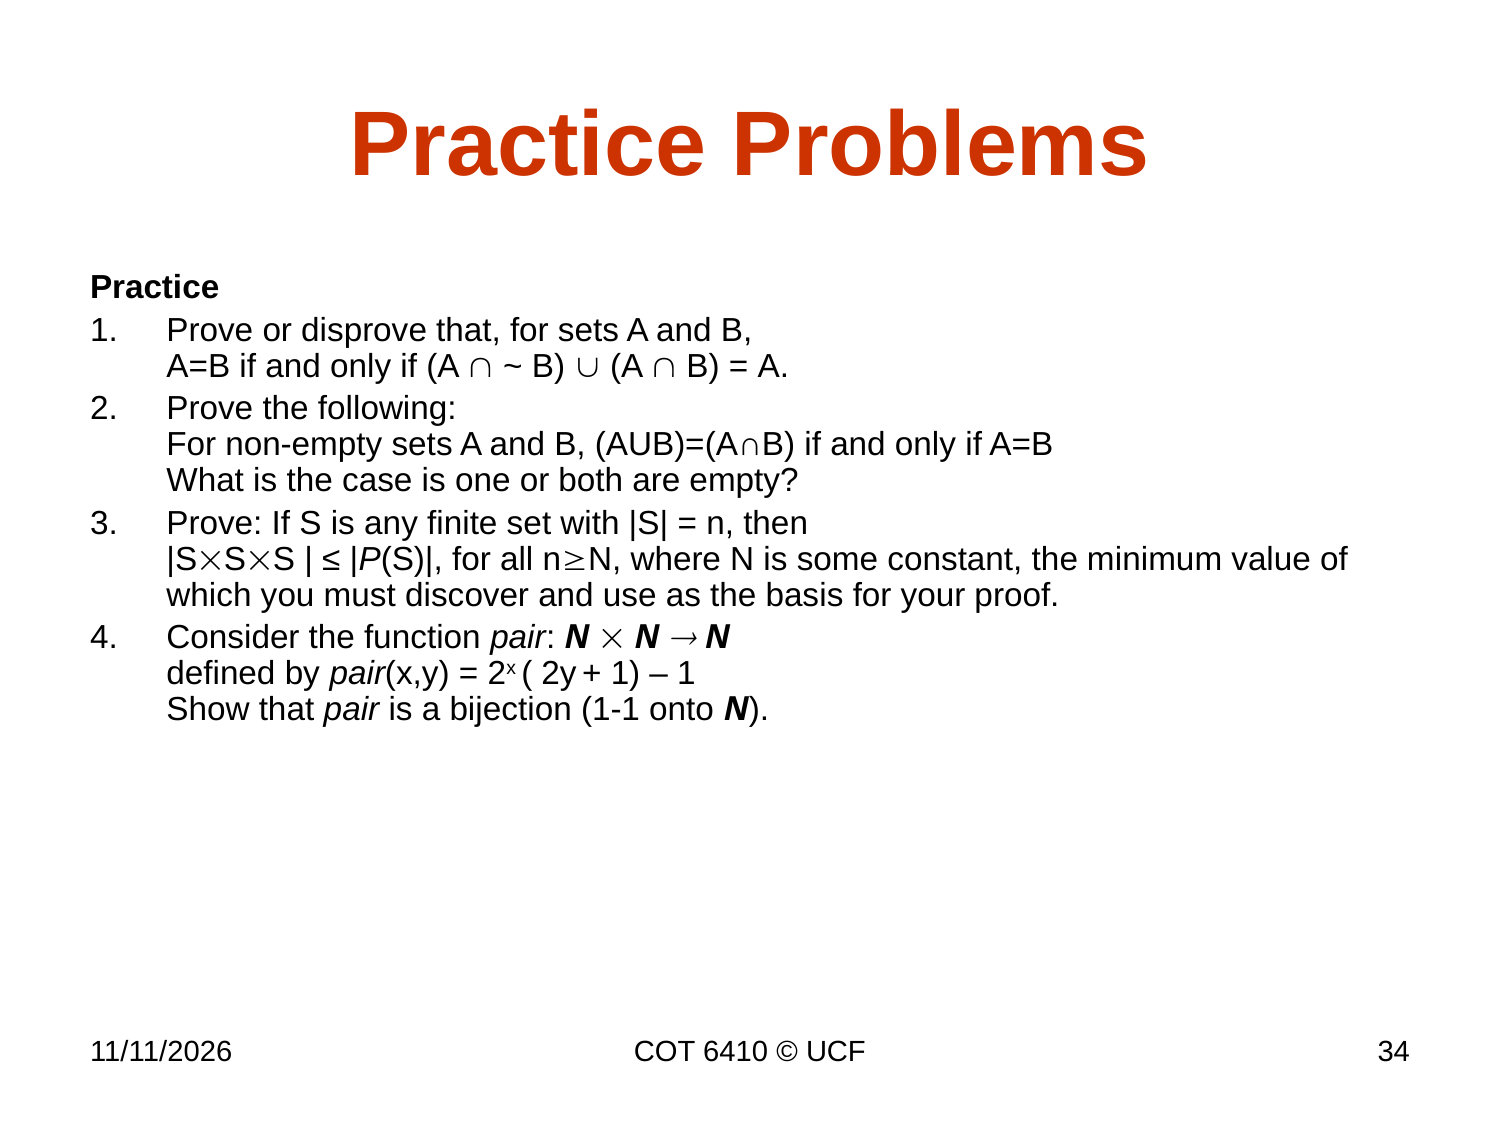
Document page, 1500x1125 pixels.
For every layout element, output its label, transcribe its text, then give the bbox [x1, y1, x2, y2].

list Practice Prove or disprove that, for sets A and B, A=B if and only if (A  ~ B)  (A  B) = A. Prove the following: For non-empty sets A and B, (AUB)=(A∩B) if and only if A=B What is the case is one or both are empty? Prove: If S is any finite set with |S| = n, then |SSS | ≤ |P(S)|, for all nN, where N is some constant, the minimum value of which you must discover and use as the basis for your proof. Consider the function pair: N  N  N defined by pair(x,y) = 2x ( 2y + 1) – 1 Show that pair is a bijection (1-1 onto N). [75, 262, 1425, 1005]
title Practice Problems [75, 45, 1425, 233]
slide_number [74, 1024, 426, 1103]
slide_number 34 [1074, 1024, 1426, 1103]
footer COT 6410 © UCF [512, 1024, 988, 1103]
